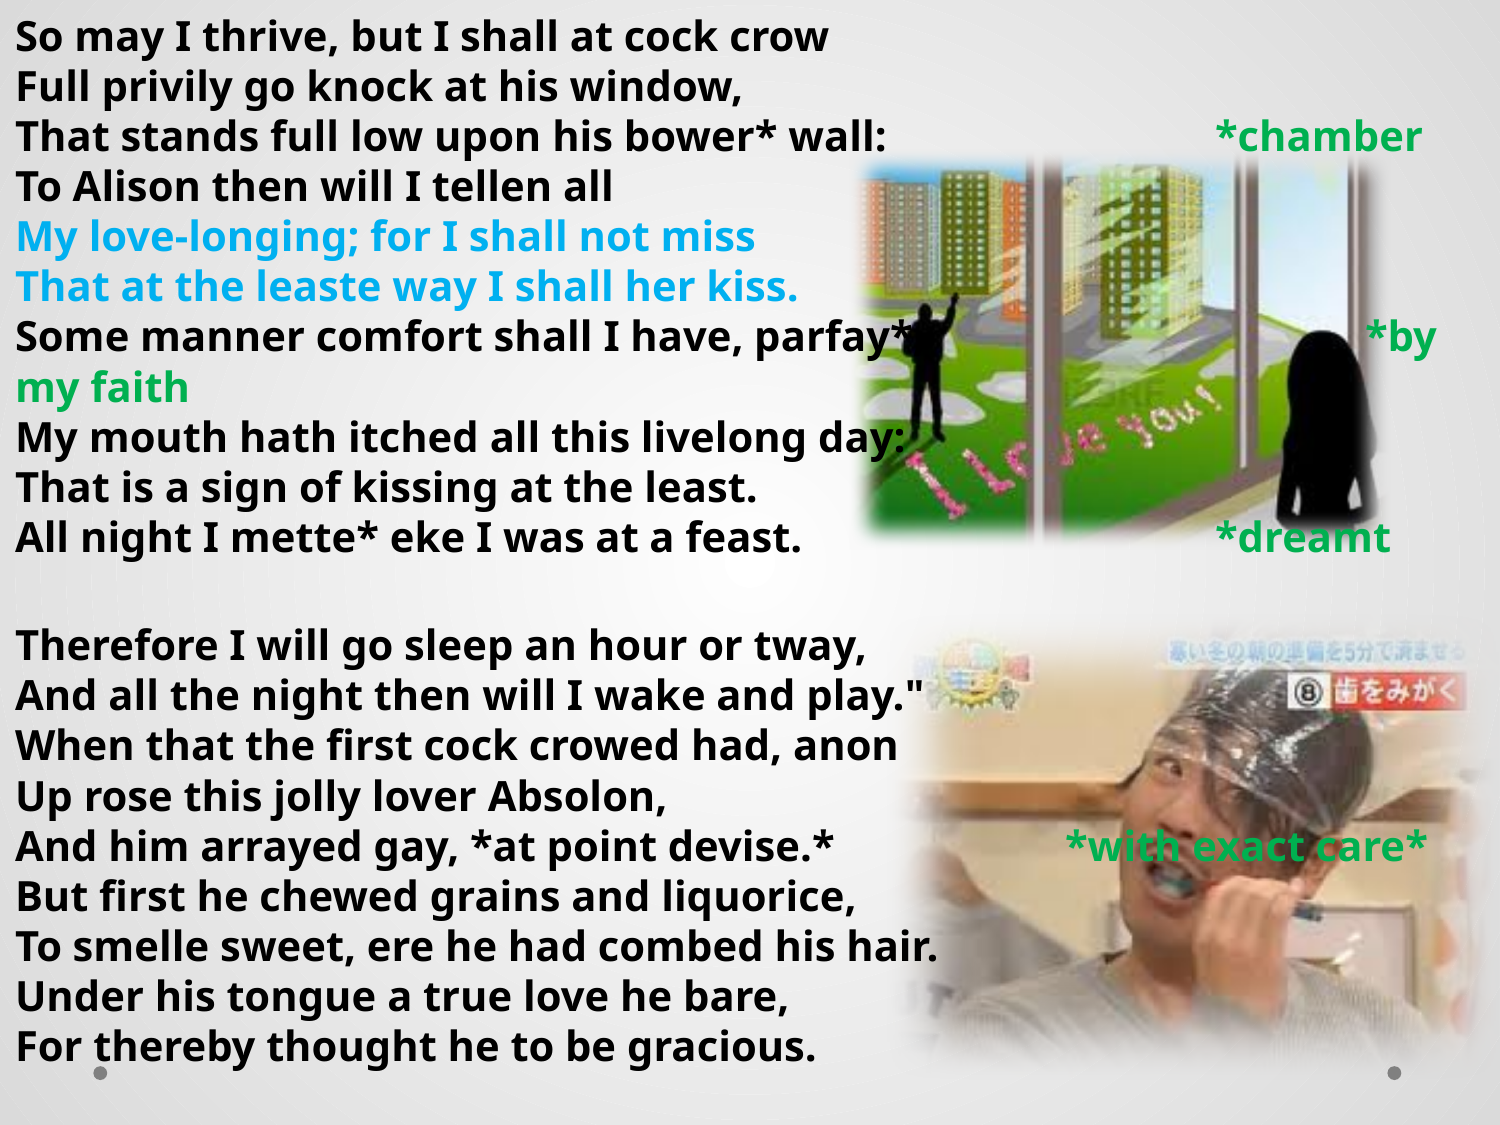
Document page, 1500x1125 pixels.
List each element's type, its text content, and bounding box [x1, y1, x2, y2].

picture [885, 612, 1500, 1082]
list So may I thrive, but I shall at cock crow Full privily go knock at his window, That stands full low upon his bower* wall: *chamber To Alison then will I tellen all My love-longing; for I shall not miss That at the leaste way I shall her kiss. Some manner comfort shall I have, parfay*, *by my faith My mouth hath itched all this livelong day: That is a sign of kissing at the least. All night I mette* eke I was at a feast. *dreamt Therefore I will go sleep an hour or tway, And all the night then will I wake and play." When that the first cock crowed had, anon Up rose this jolly lover Absolon, And him arrayed gay, *at point devise.* *with exact care* But first he chewed grains and liquorice, To smelle sweet, ere he had combed his hair. Under his tongue a true love he bare, For thereby thought he to be gracious. [0, 2, 1500, 1125]
picture [849, 149, 1392, 551]
